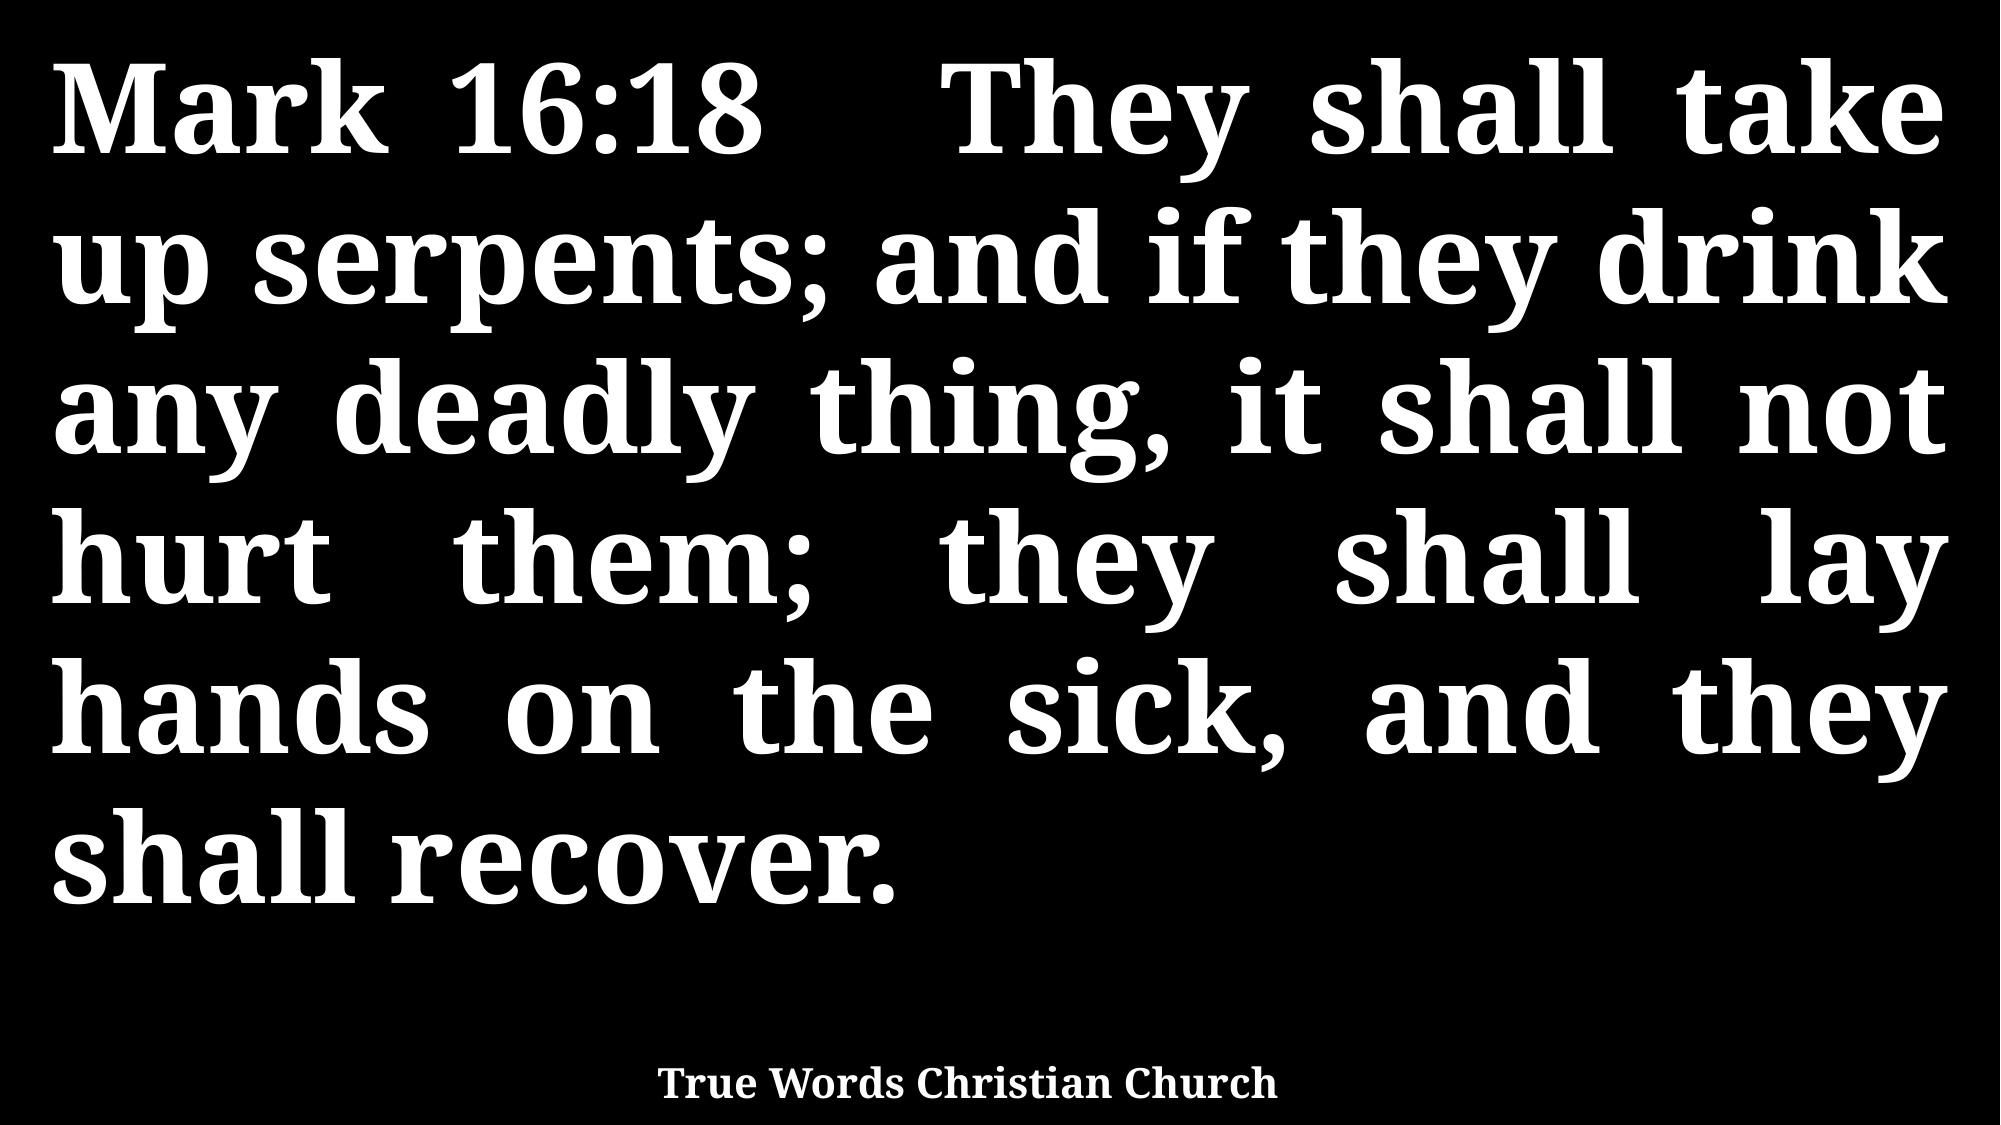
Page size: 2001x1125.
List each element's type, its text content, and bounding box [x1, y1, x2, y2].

text_box True Words Christian Church [642, 1049, 1294, 1114]
text_box Mark 16:18 They shall take up serpents; and if they drink any deadly thing, it shall not hurt them; they shall lay hands on the sick, and they shall recover. [35, 21, 1965, 937]
